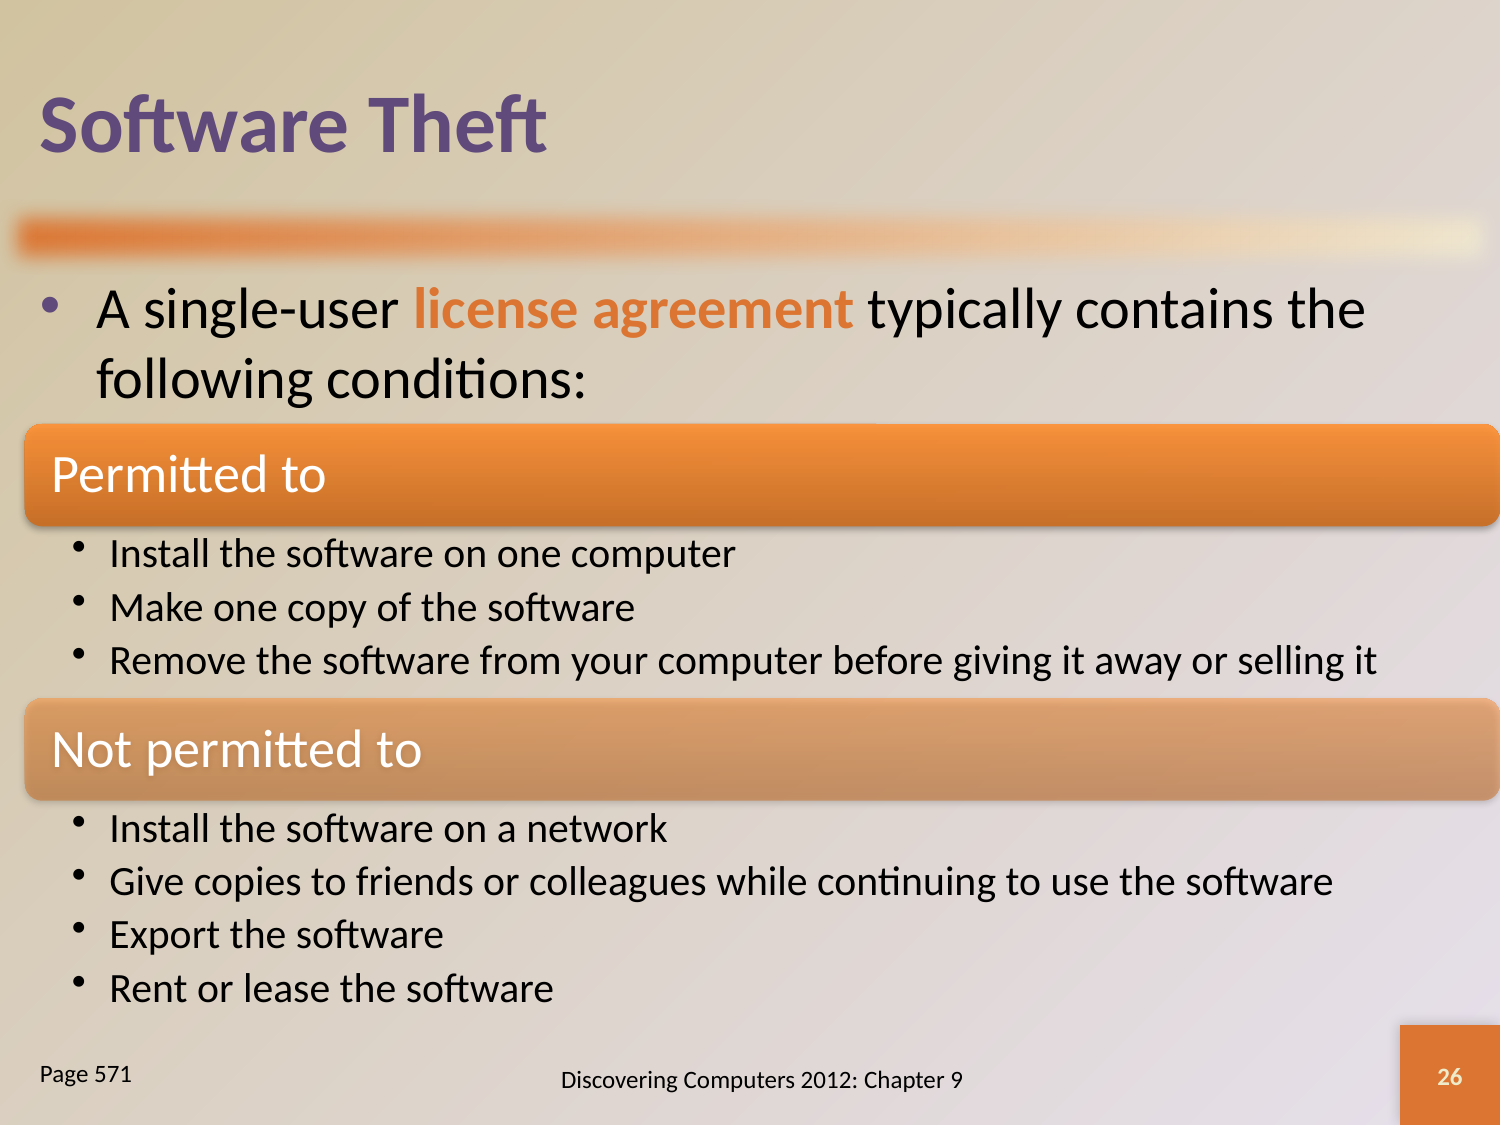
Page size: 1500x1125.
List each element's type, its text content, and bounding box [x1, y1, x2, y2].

title Software Theft [24, 24, 1475, 213]
list Page 571 [24, 1050, 300, 1125]
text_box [24, 412, 1500, 1038]
slide_number 26 [1400, 1045, 1500, 1125]
list A single-user license agreement typically contains the following conditions: [24, 262, 1475, 411]
footer Discovering Computers 2012: Chapter 9 [450, 1046, 1075, 1120]
